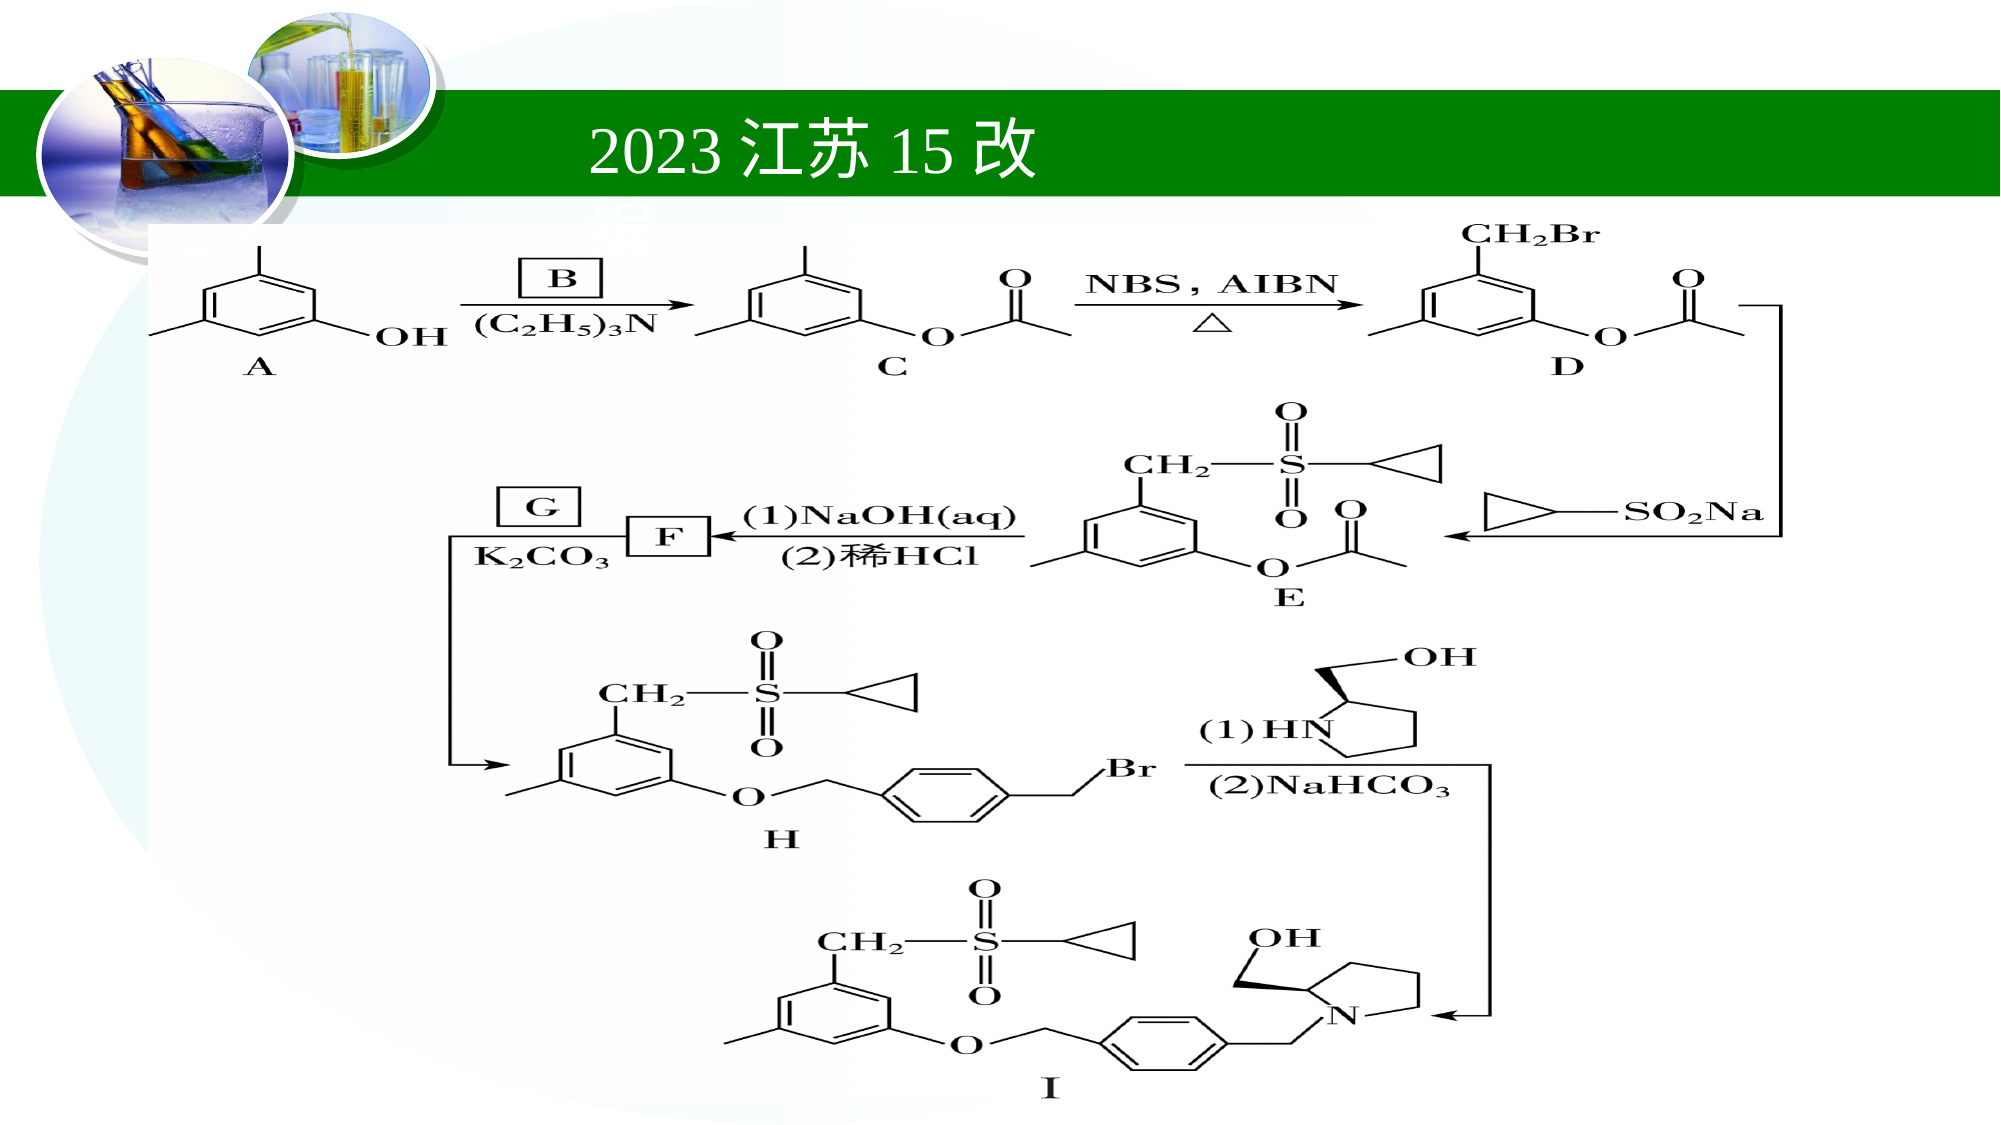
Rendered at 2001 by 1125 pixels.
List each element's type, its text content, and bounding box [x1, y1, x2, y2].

picture [248, 12, 429, 154]
picture [41, 57, 1783, 1102]
text_box 2023江苏15改编 [574, 99, 1089, 224]
